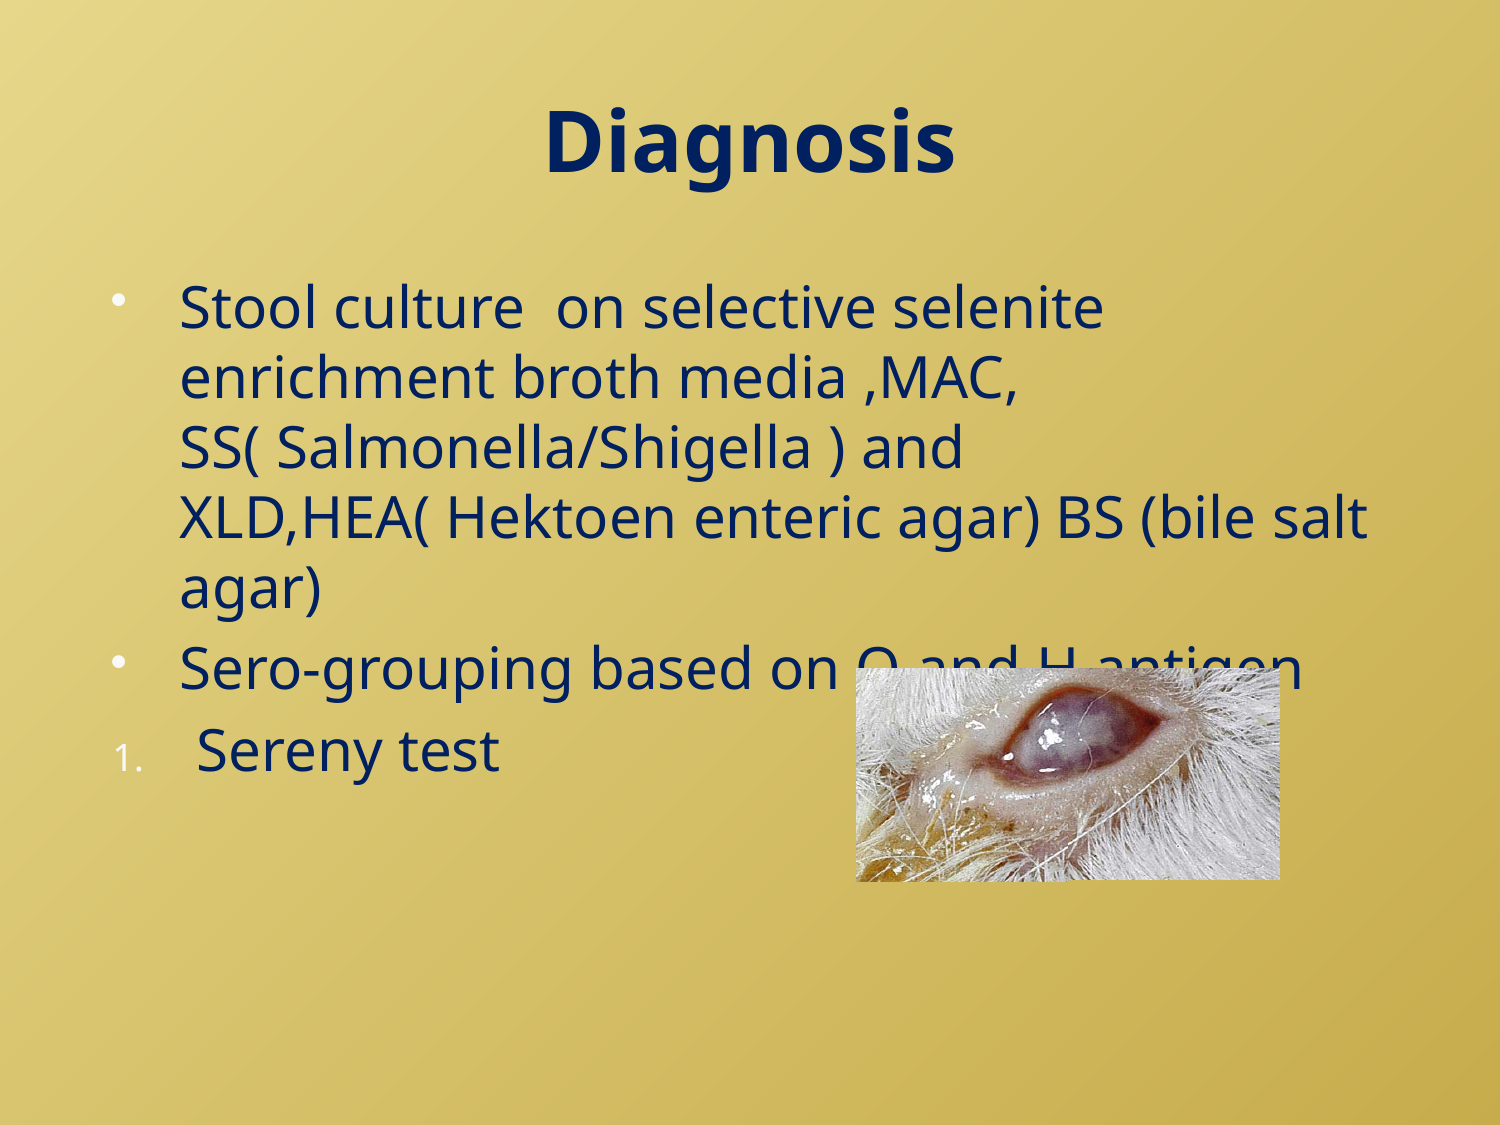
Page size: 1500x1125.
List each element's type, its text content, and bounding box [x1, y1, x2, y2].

list Stool culture on selective selenite enrichment broth media ,MAC, SS( Salmonella/Shigella ) and XLD,HEA( Hektoen enteric agar) BS (bile salt agar) Sero-grouping based on O and H antigen Sereny test [75, 262, 1425, 1035]
picture [855, 668, 1281, 882]
title Diagnosis [75, 45, 1425, 233]
